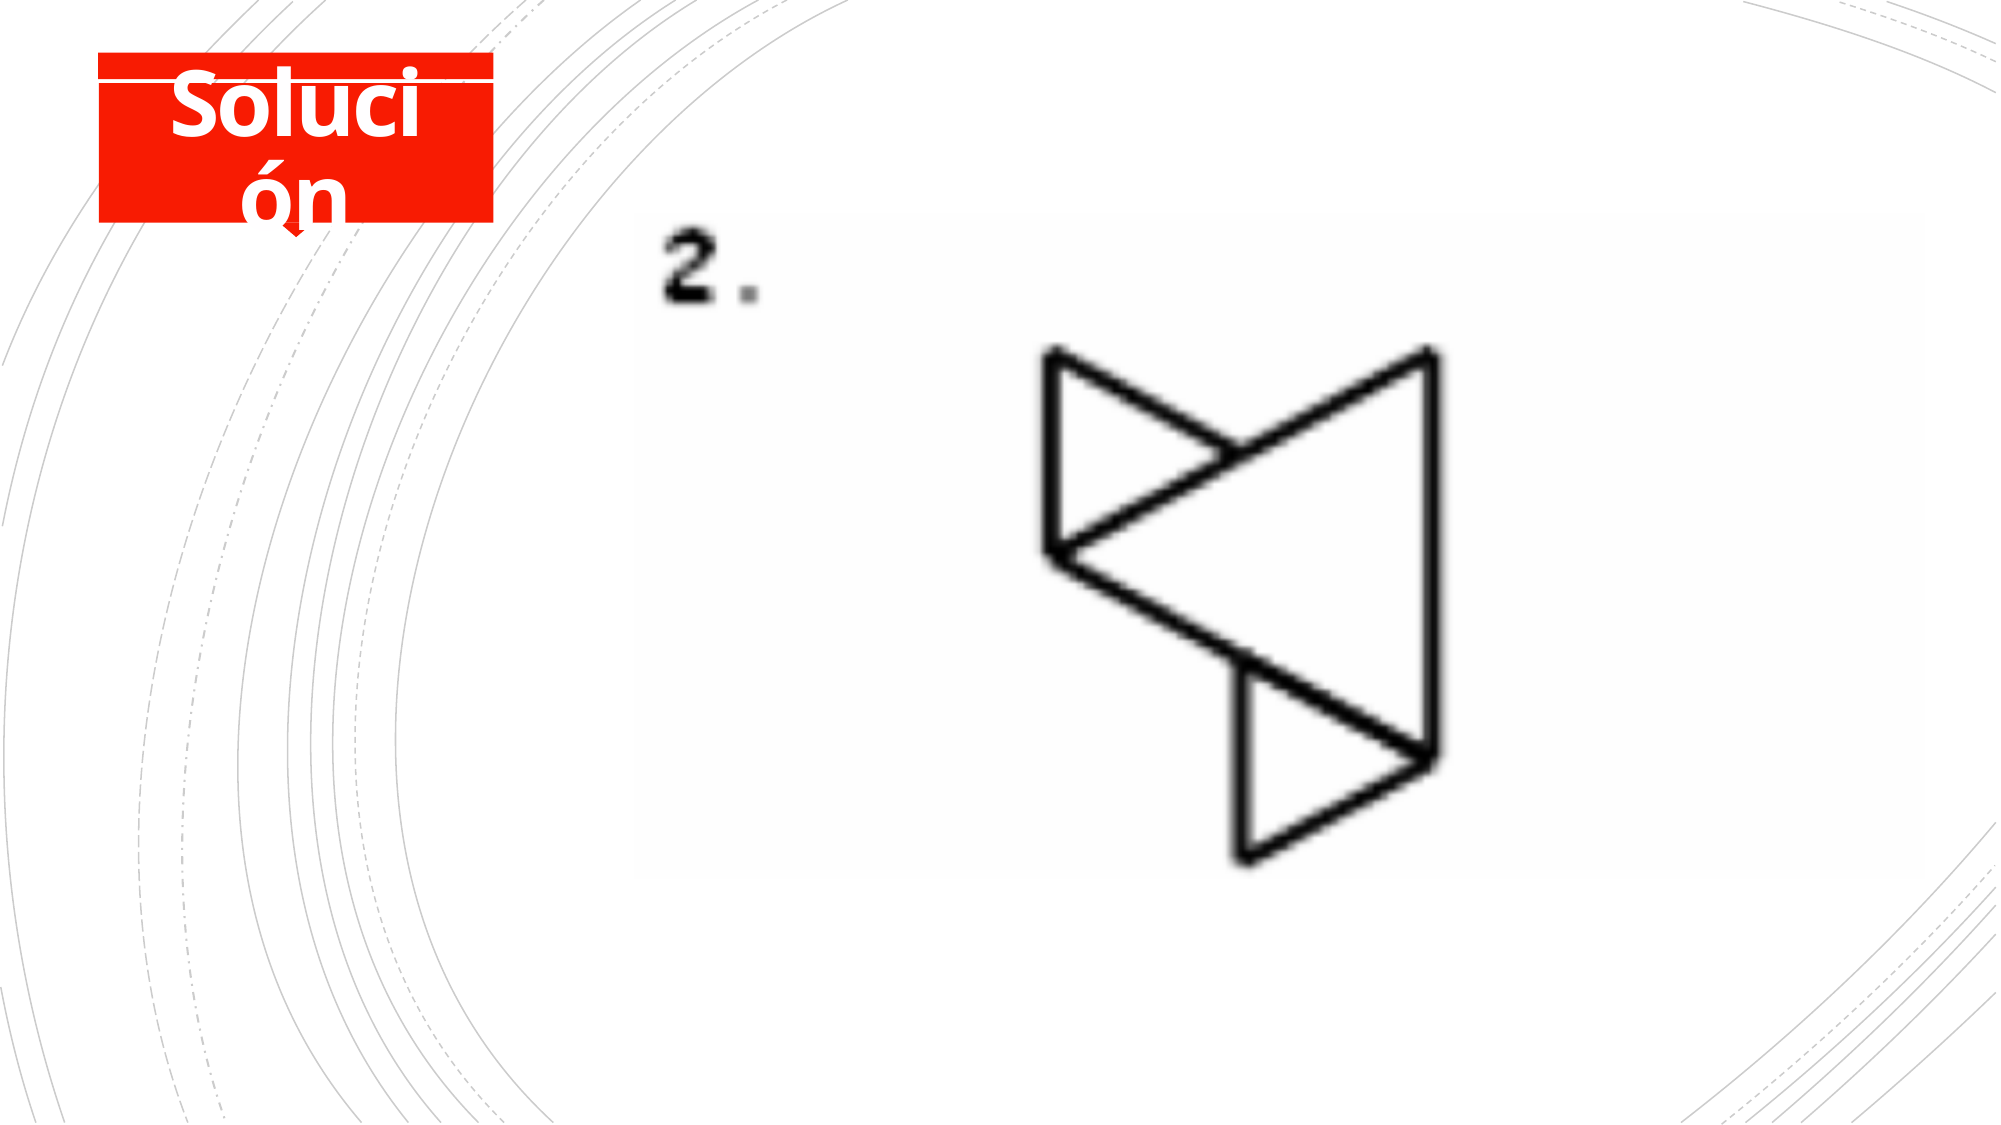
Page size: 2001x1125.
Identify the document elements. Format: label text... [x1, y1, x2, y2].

title Solución [109, 114, 481, 196]
picture [633, 211, 1925, 880]
